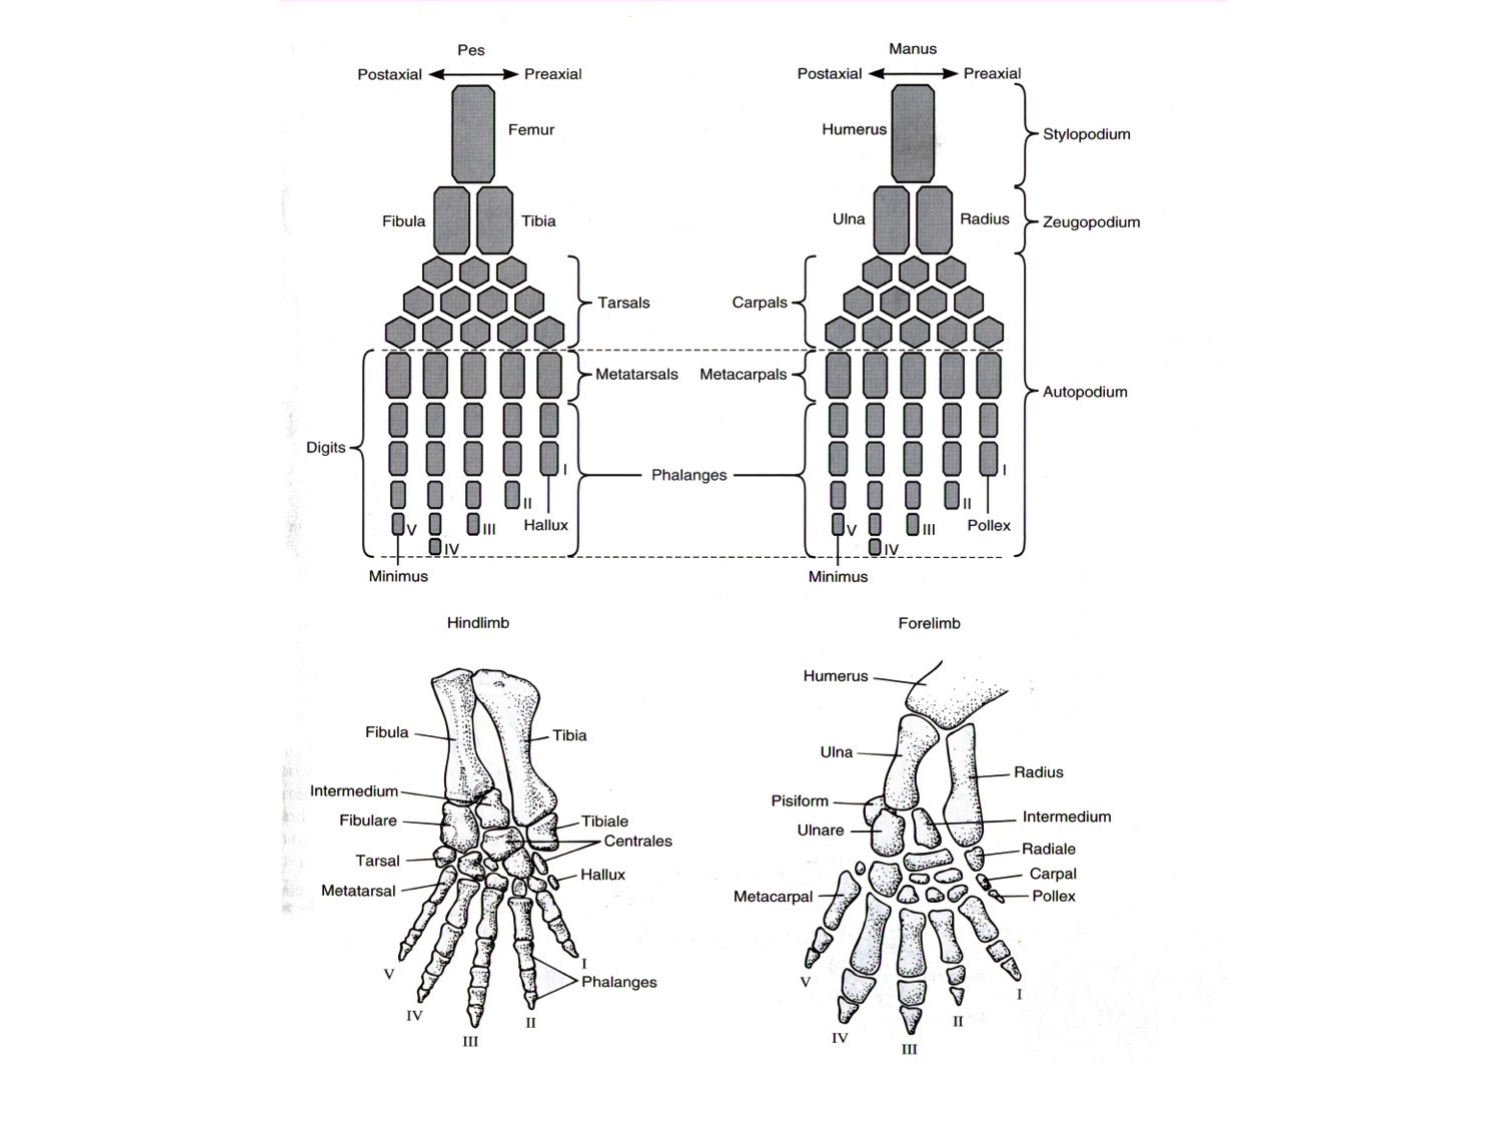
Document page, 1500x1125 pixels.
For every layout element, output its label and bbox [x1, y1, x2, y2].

picture [225, 0, 1228, 1098]
